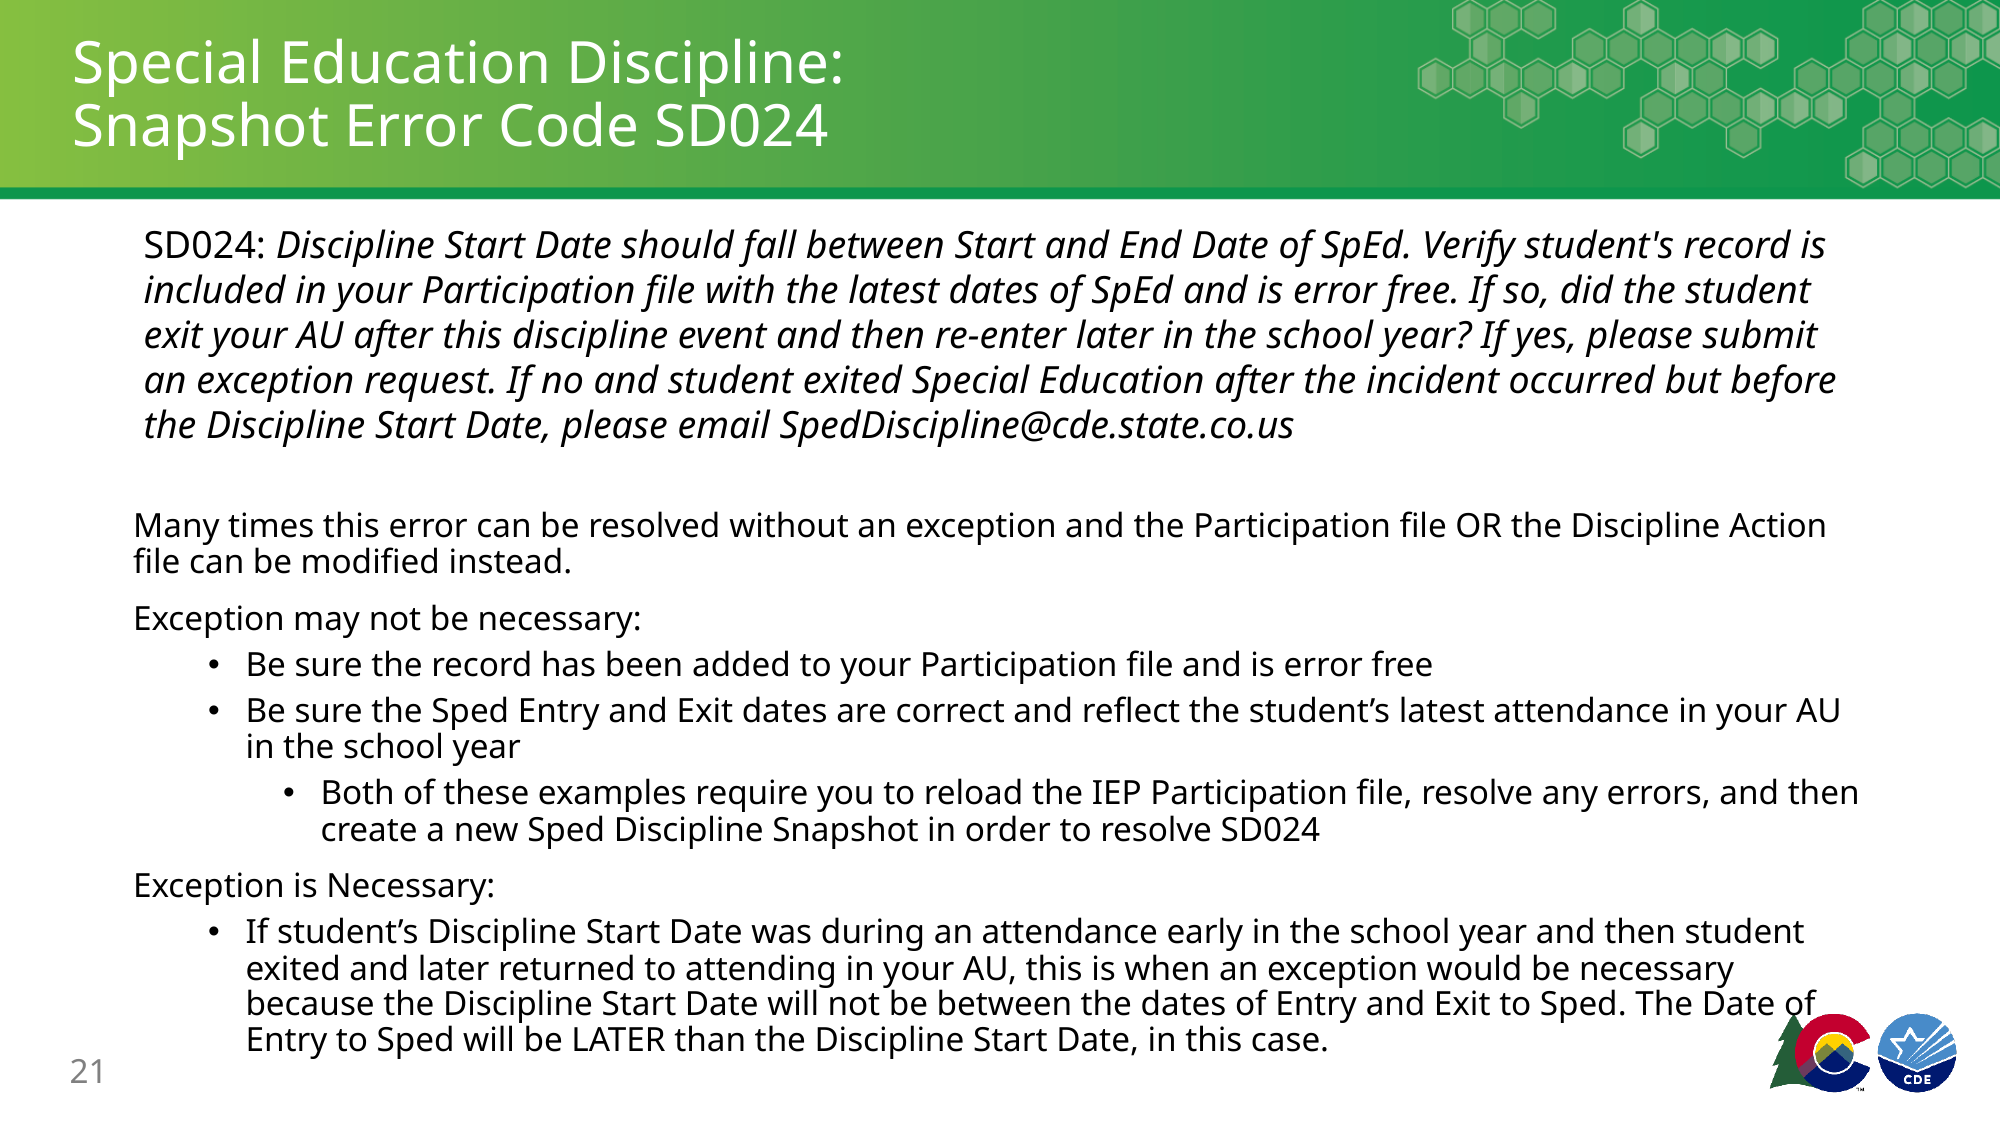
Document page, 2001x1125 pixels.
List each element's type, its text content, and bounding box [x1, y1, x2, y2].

picture [0, 0, 2000, 200]
picture [1768, 1012, 1957, 1093]
list Many times this error can be resolved without an exception and the Participation file OR the Discipline Action file can be modified instead. Exception may not be necessary: Be sure the record has been added to your Participation file and is error free Be sure the Sped Entry and Exit dates are correct and reflect the student’s latest attendance in your AU in the school year Both of these examples require you to reload the IEP Participation file, resolve any errors, and then create a new Sped Discipline Snapshot in order to resolve SD024 Exception is Necessary: If student’s Discipline Start Date was during an attendance early in the school year and then student exited and later returned to attending in your AU, this is when an exception would be necessary because the Discipline Start Date will not be between the dates of Entry and Exit to Sped. The Date of Entry to Sped will be LATER than the Discipline Start Date, in this case. [133, 334, 1863, 969]
text_box SD024: Discipline Start Date should fall between Start and End Date of SpEd. Verify student's record is included in your Participation file with the latest dates of SpEd and is error free. If so, did the student exit your AU after this discipline event and then re-enter later in the school year? If yes, please submit an exception request. If no and student exited Special Education after the incident occurred but before the Discipline Start Date, please email SpedDiscipline@cde.state.co.us [128, 213, 1863, 454]
title Special Education Discipline: Snapshot Error Code SD024 [72, 33, 1396, 182]
slide_number 21 [54, 1042, 505, 1103]
